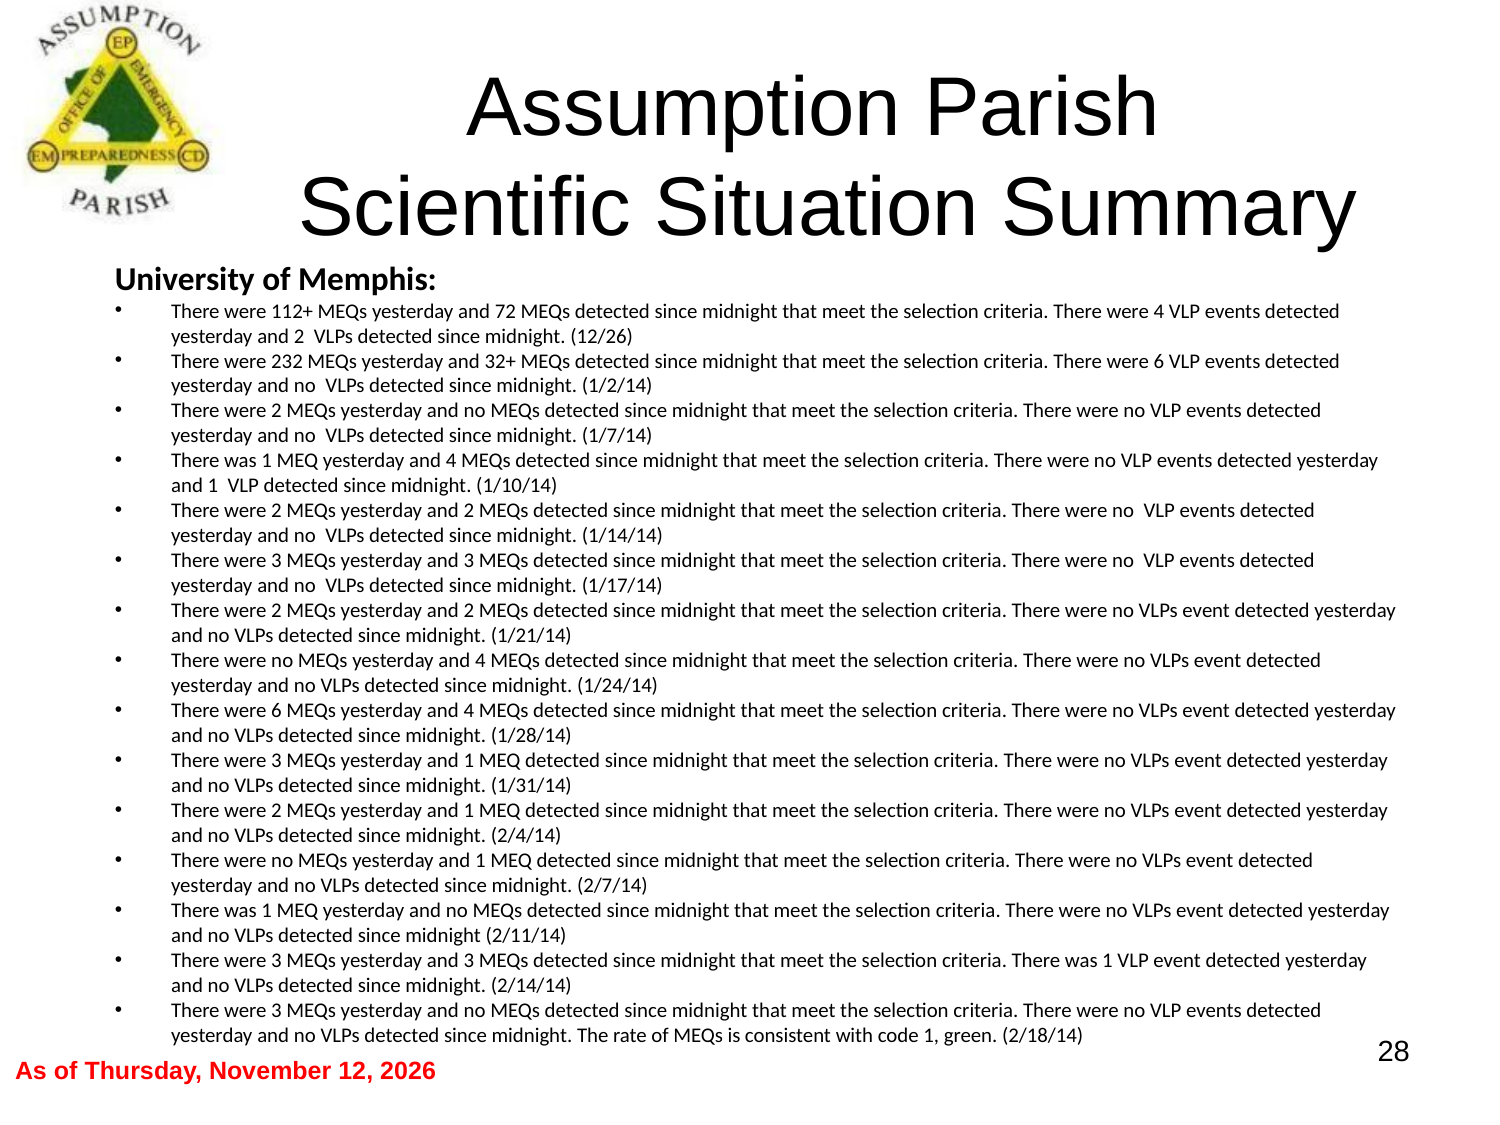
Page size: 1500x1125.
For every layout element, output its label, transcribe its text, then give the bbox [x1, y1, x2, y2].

slide_number 28 [1074, 1024, 1426, 1103]
text_box As of Wednesday, March 19, 2014 [0, 1046, 650, 1125]
text_box Assumption Parish Scientific Situation Summary [227, 45, 1500, 233]
text_box University of Memphis: There were 112+ MEQs yesterday and 72 MEQs detected since midnight that meet the selection criteria. There were 4 VLP events detected yesterday and 2 VLPs detected since midnight. (12/26) There were 232 MEQs yesterday and 32+ MEQs detected since midnight that meet the selection criteria. There were 6 VLP events detected yesterday and no VLPs detected since midnight. (1/2/14) There were 2 MEQs yesterday and no MEQs detected since midnight that meet the selection criteria. There were no VLP events detected yesterday and no VLPs detected since midnight. (1/7/14) There was 1 MEQ yesterday and 4 MEQs detected since midnight that meet the selection criteria. There were no VLP events detected yesterday and 1 VLP detected since midnight. (1/10/14) There were 2 MEQs yesterday and 2 MEQs detected since midnight that meet the selection criteria. There were no VLP events detected yesterday and no VLPs detected since midnight. (1/14/14) There were 3 MEQs yesterday and 3 MEQs detected since midnight that meet the selection criteria. There were no VLP events detected yesterday and no VLPs detected since midnight. (1/17/14) There were 2 MEQs yesterday and 2 MEQs detected since midnight that meet the selection criteria. There were no VLPs event detected yesterday and no VLPs detected since midnight. (1/21/14) There were no MEQs yesterday and 4 MEQs detected since midnight that meet the selection criteria. There were no VLPs event detected yesterday and no VLPs detected since midnight. (1/24/14) There were 6 MEQs yesterday and 4 MEQs detected since midnight that meet the selection criteria. There were no VLPs event detected yesterday and no VLPs detected since midnight. (1/28/14) There were 3 MEQs yesterday and 1 MEQ detected since midnight that meet the selection criteria. There were no VLPs event detected yesterday and no VLPs detected since midnight. (1/31/14) There were 2 MEQs yesterday and 1 MEQ detected since midnight that meet the selection criteria. There were no VLPs event detected yesterday and no VLPs detected since midnight. (2/4/14) There were no MEQs yesterday and 1 MEQ detected since midnight that meet the selection criteria. There were no VLPs event detected yesterday and no VLPs detected since midnight. (2/7/14) There was 1 MEQ yesterday and no MEQs detected since midnight that meet the selection criteria. There were no VLPs event detected yesterday and no VLPs detected since midnight (2/11/14) There were 3 MEQs yesterday and 3 MEQs detected since midnight that meet the selection criteria. There was 1 VLP event detected yesterday and no VLPs detected since midnight. (2/14/14) There were 3 MEQs yesterday and no MEQs detected since midnight that meet the selection criteria. There were no VLP events detected yesterday and no VLPs detected since midnight. The rate of MEQs is consistent with code 1, green. (2/18/14) [99, 249, 1413, 1054]
picture [0, 0, 226, 229]
